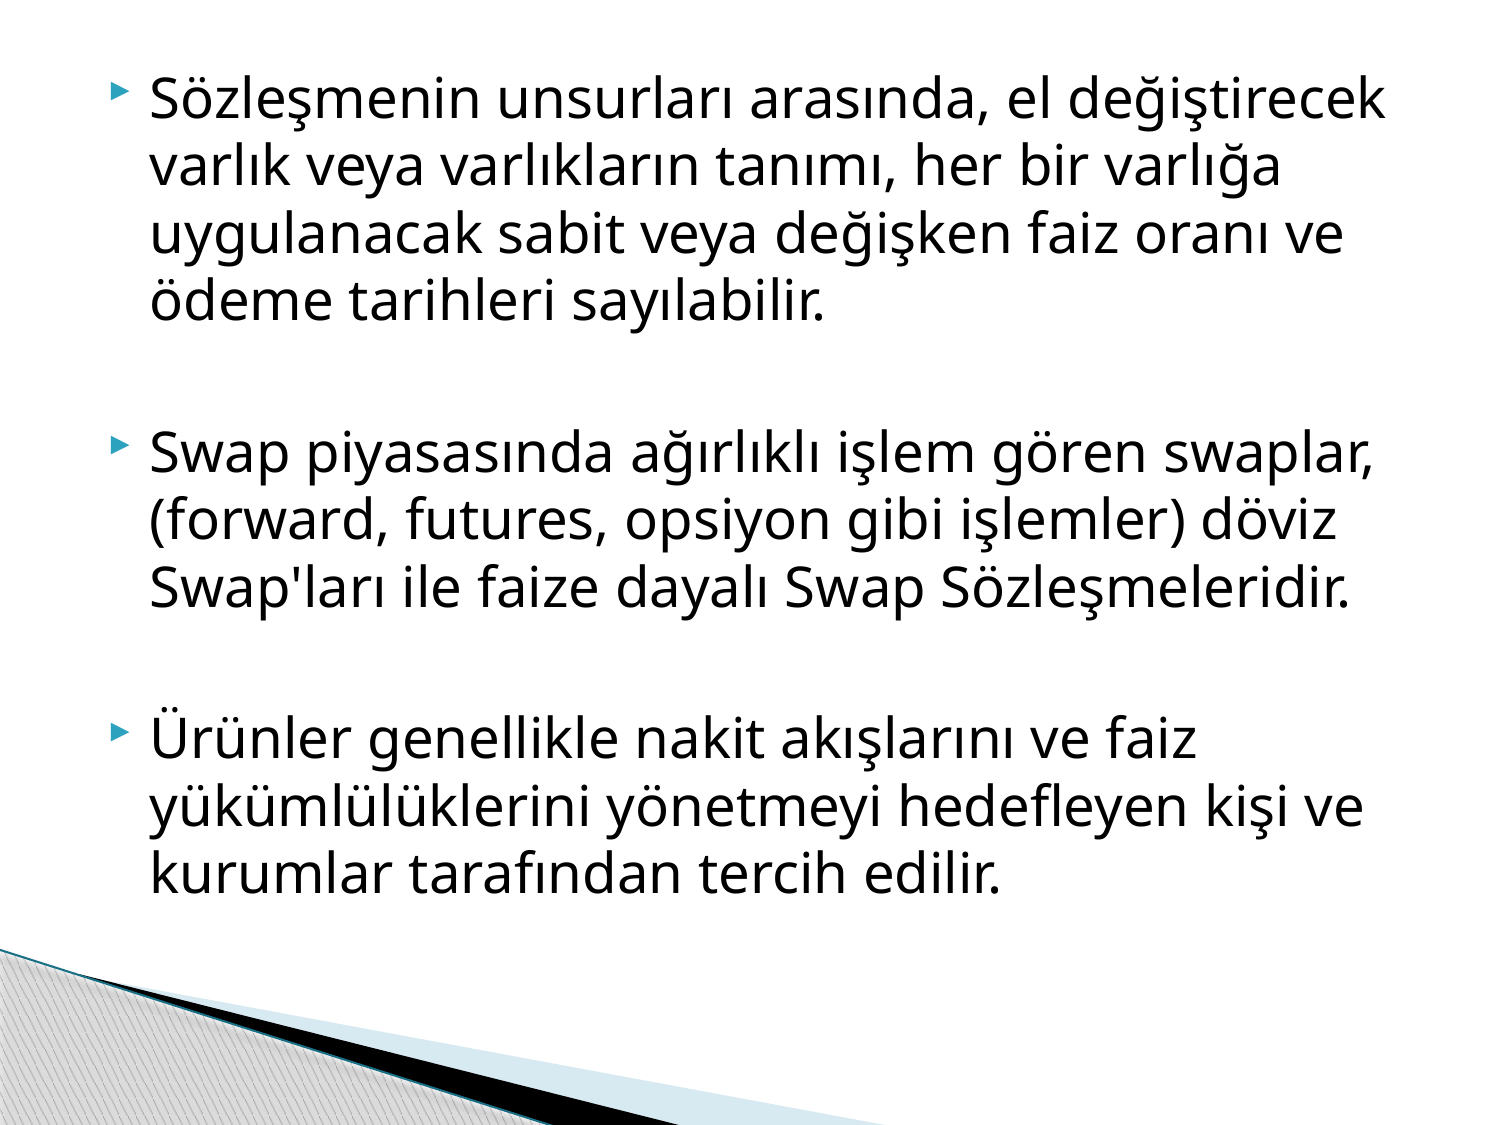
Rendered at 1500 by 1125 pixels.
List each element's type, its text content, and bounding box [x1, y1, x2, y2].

list Sözleşmenin unsurları arasında, el değiştirecek varlık veya varlıkların tanımı, her bir varlığa uygulanacak sabit veya değişken faiz oranı ve ödeme tarihleri sayılabilir. Swap piyasasında ağırlıklı işlem gören swaplar, (forward, futures, opsiyon gibi işlemler) döviz Swap'ları ile faize dayalı Swap Sözleşmeleridir. Ürünler genellikle nakit akışlarını ve faiz yükümlülüklerini yönetmeyi hedefleyen kişi ve kurumlar tarafından tercih edilir. [75, 54, 1425, 1005]
